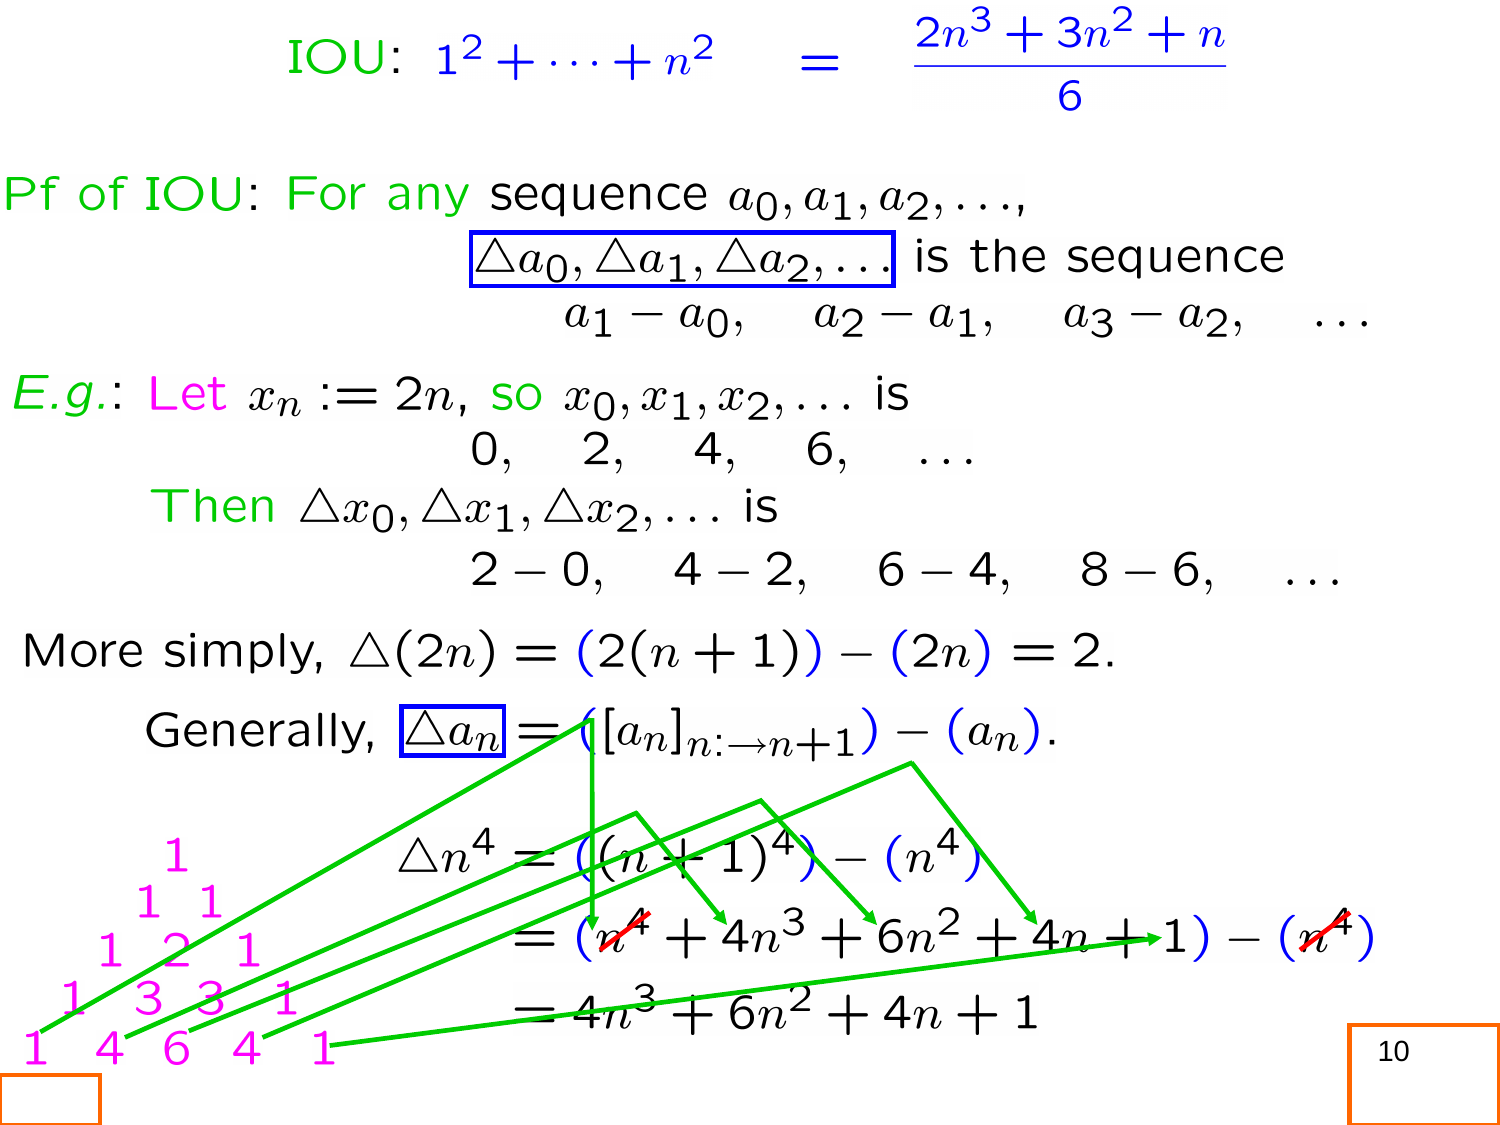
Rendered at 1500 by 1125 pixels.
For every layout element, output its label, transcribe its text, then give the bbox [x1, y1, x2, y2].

picture [403, 707, 1056, 763]
picture [24, 629, 991, 678]
picture [288, 174, 1026, 221]
picture [5, 173, 256, 213]
picture [149, 374, 910, 421]
picture [12, 374, 121, 419]
picture [471, 429, 974, 476]
picture [474, 237, 1284, 284]
picture [512, 906, 1376, 963]
text_box [1349, 1025, 1500, 1125]
picture [512, 981, 1039, 1036]
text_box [599, 912, 1351, 951]
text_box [24, 837, 335, 1068]
text_box [470, 232, 894, 239]
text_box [286, 5, 1228, 112]
picture [146, 710, 373, 755]
picture [396, 826, 981, 883]
picture [149, 487, 777, 534]
slide_number 10 [1074, 1024, 1425, 1103]
picture [1012, 632, 1114, 667]
picture [471, 549, 1338, 596]
picture [565, 303, 1367, 338]
text_box [0, 1074, 100, 1125]
